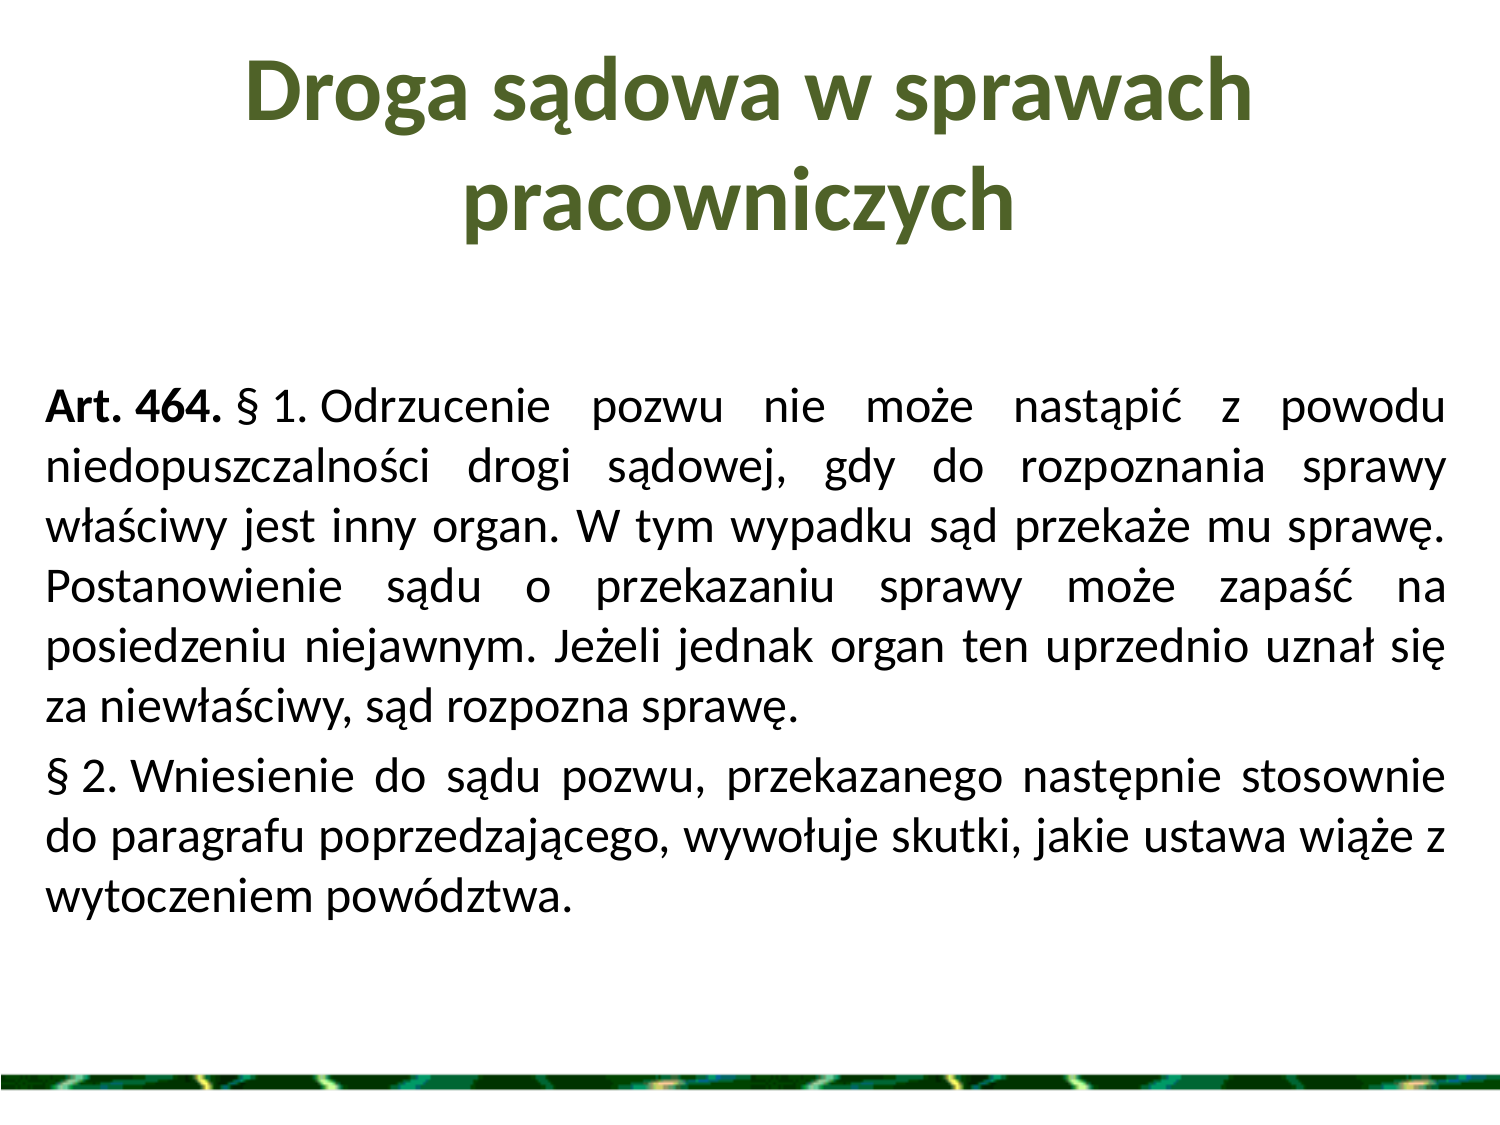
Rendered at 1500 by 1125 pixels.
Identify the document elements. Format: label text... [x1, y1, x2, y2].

list Art. 464. § 1. Odrzucenie pozwu nie może nastąpić z powodu niedopuszczalności drogi sądowej, gdy do rozpoznania sprawy właściwy jest inny organ. W tym wypadku sąd przekaże mu sprawę. Postanowienie sądu o przekazaniu sprawy może zapaść na posiedzeniu niejawnym. Jeżeli jednak organ ten uprzednio uznał się za niewłaściwy, sąd rozpozna sprawę. § 2. Wniesienie do sądu pozwu, przekazanego następnie stosownie do paragrafu poprzedzającego, wywołuje skutki, jakie ustawa wiąże z wytoczeniem powództwa. [30, 365, 1463, 901]
picture [1, 1070, 1500, 1096]
title Droga sądowa w sprawach pracowniczych [75, 45, 1425, 233]
